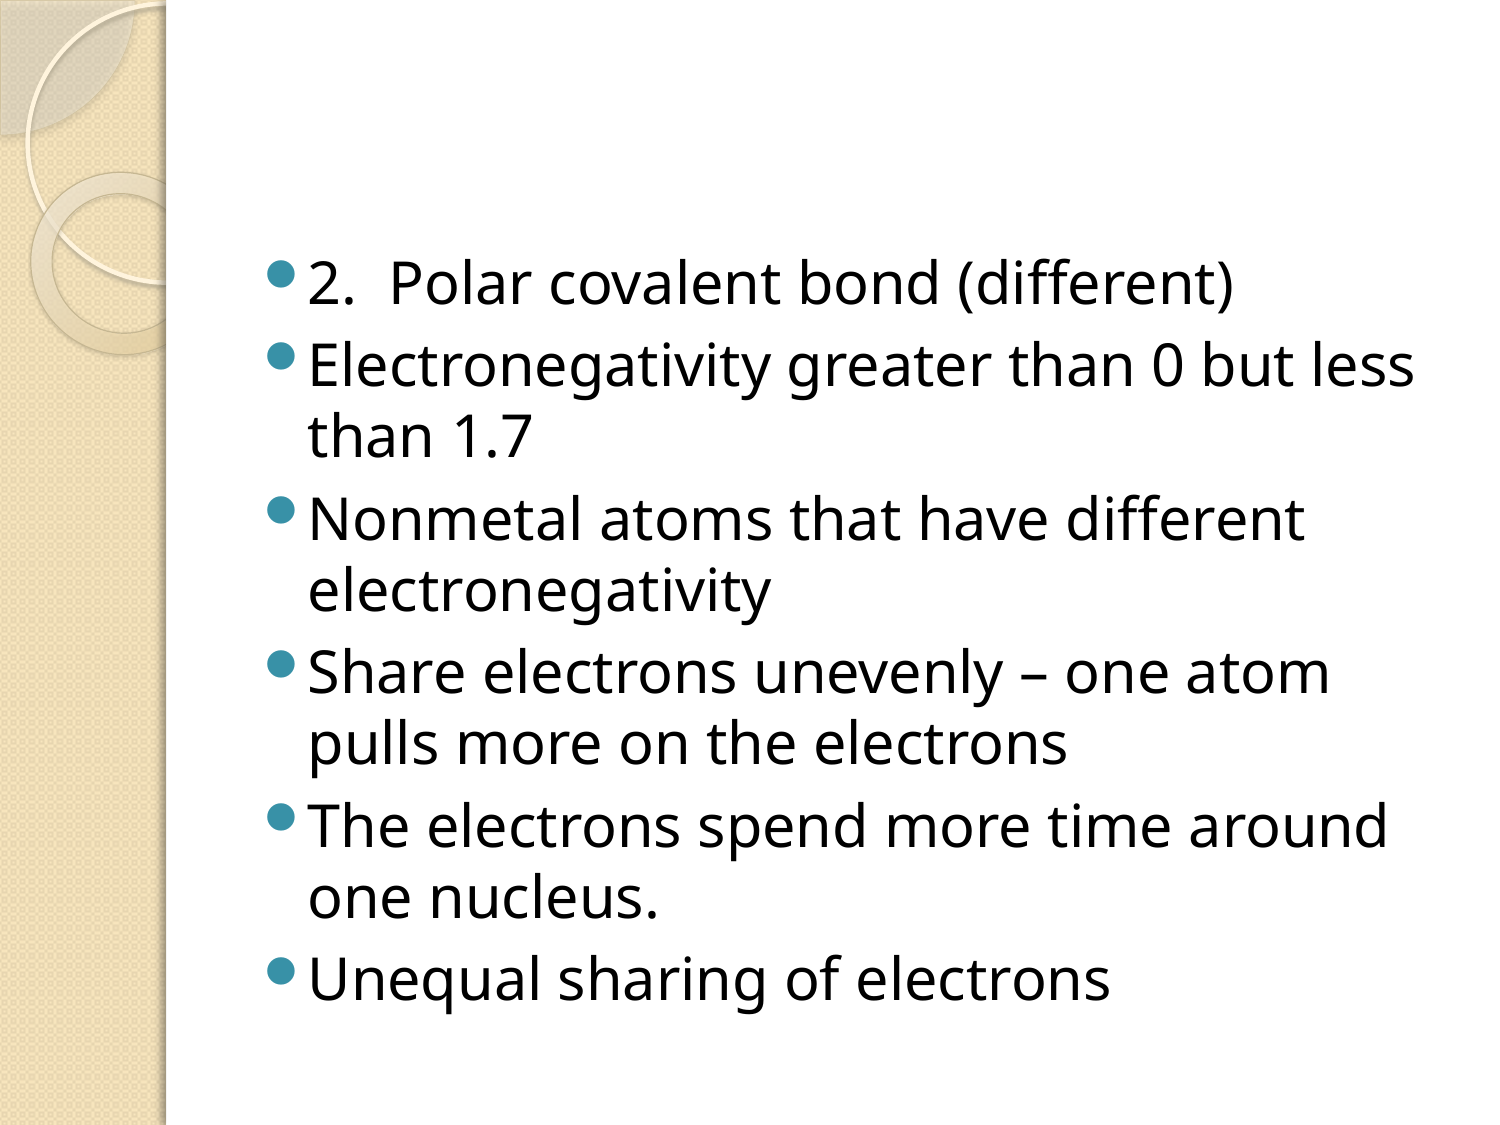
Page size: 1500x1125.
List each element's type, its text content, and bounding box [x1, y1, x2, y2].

list 2. Polar covalent bond (different) Electronegativity greater than 0 but less than 1.7 Nonmetal atoms that have different electronegativity Share electrons unevenly – one atom pulls more on the electrons The electrons spend more time around one nucleus. Unequal sharing of electrons [235, 237, 1466, 1025]
